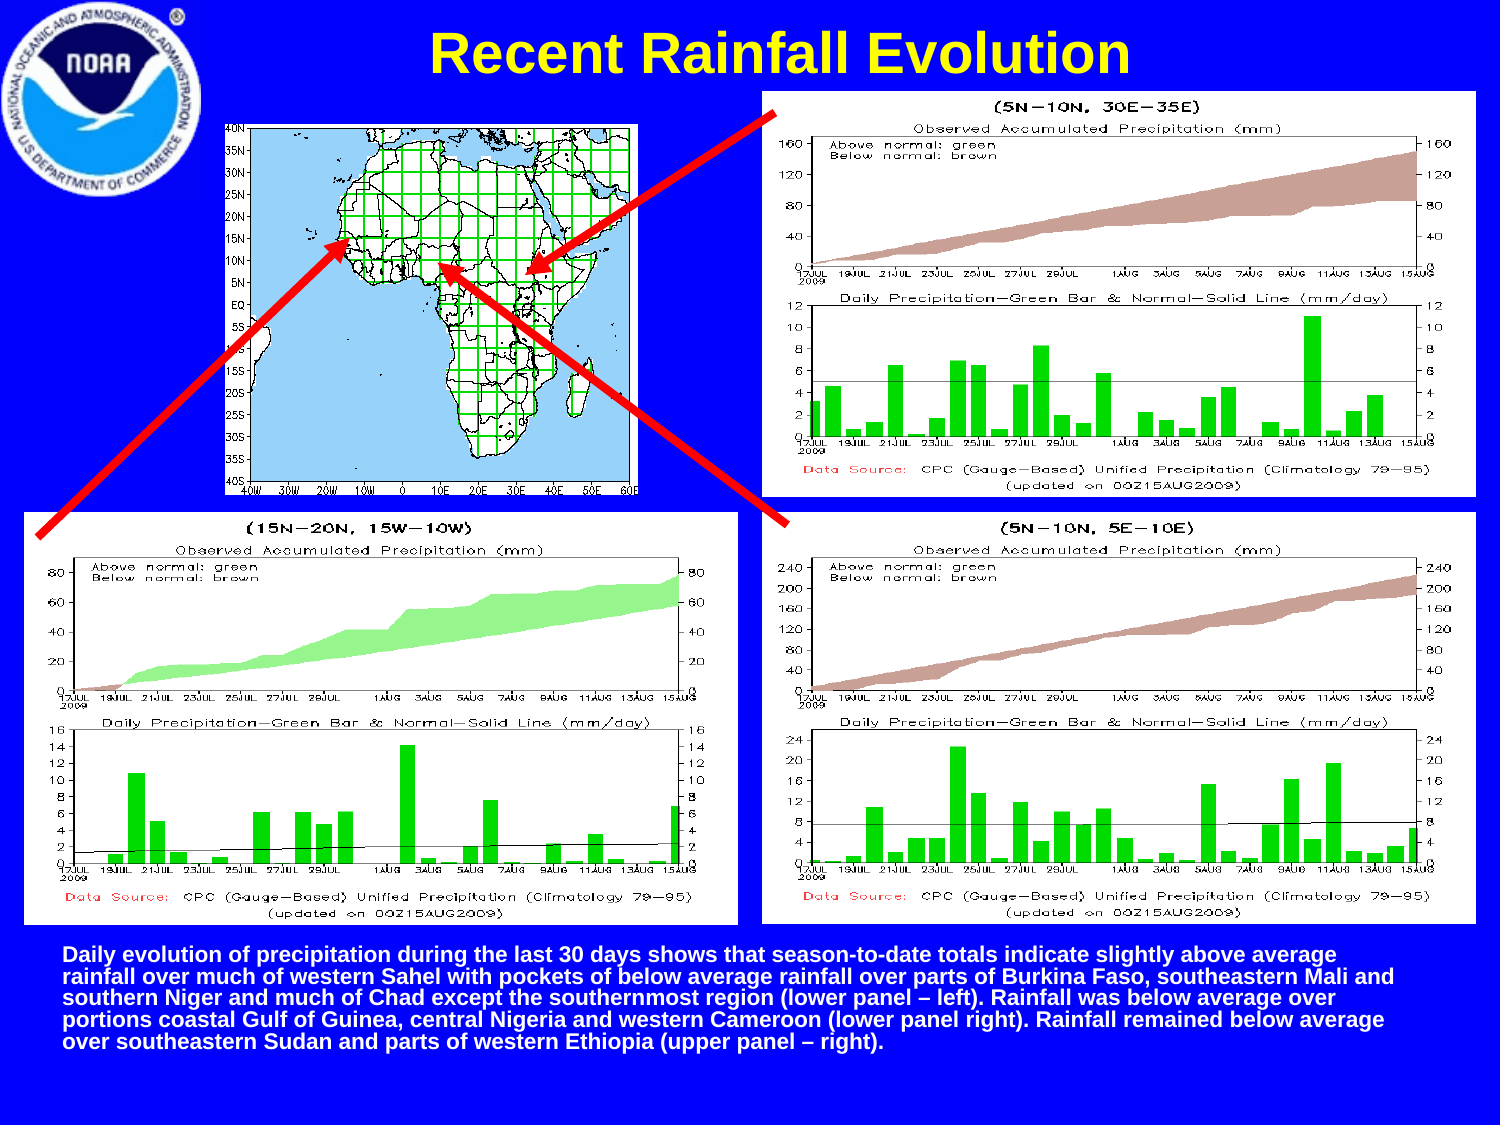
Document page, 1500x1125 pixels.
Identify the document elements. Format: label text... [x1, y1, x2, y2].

picture [762, 512, 1475, 924]
text_box Daily evolution of precipitation during the last 30 days shows that season-to-date totals indicate slightly above average rainfall over much of western Sahel with pockets of below average rainfall over parts of Burkina Faso, southeastern Mali and southern Niger and much of Chad except the southernmost region (lower panel – left). Rainfall was below average over portions coastal Gulf of Guinea, central Nigeria and western Cameroon (lower panel right). Rainfall remained below average over southeastern Sudan and parts of western Ethiopia (upper panel – right). [0, 937, 1425, 1063]
picture [224, 124, 638, 495]
text_box Recent Rainfall Evolution [287, 0, 1275, 100]
picture [24, 512, 738, 925]
picture [762, 91, 1475, 497]
picture [0, 0, 200, 200]
